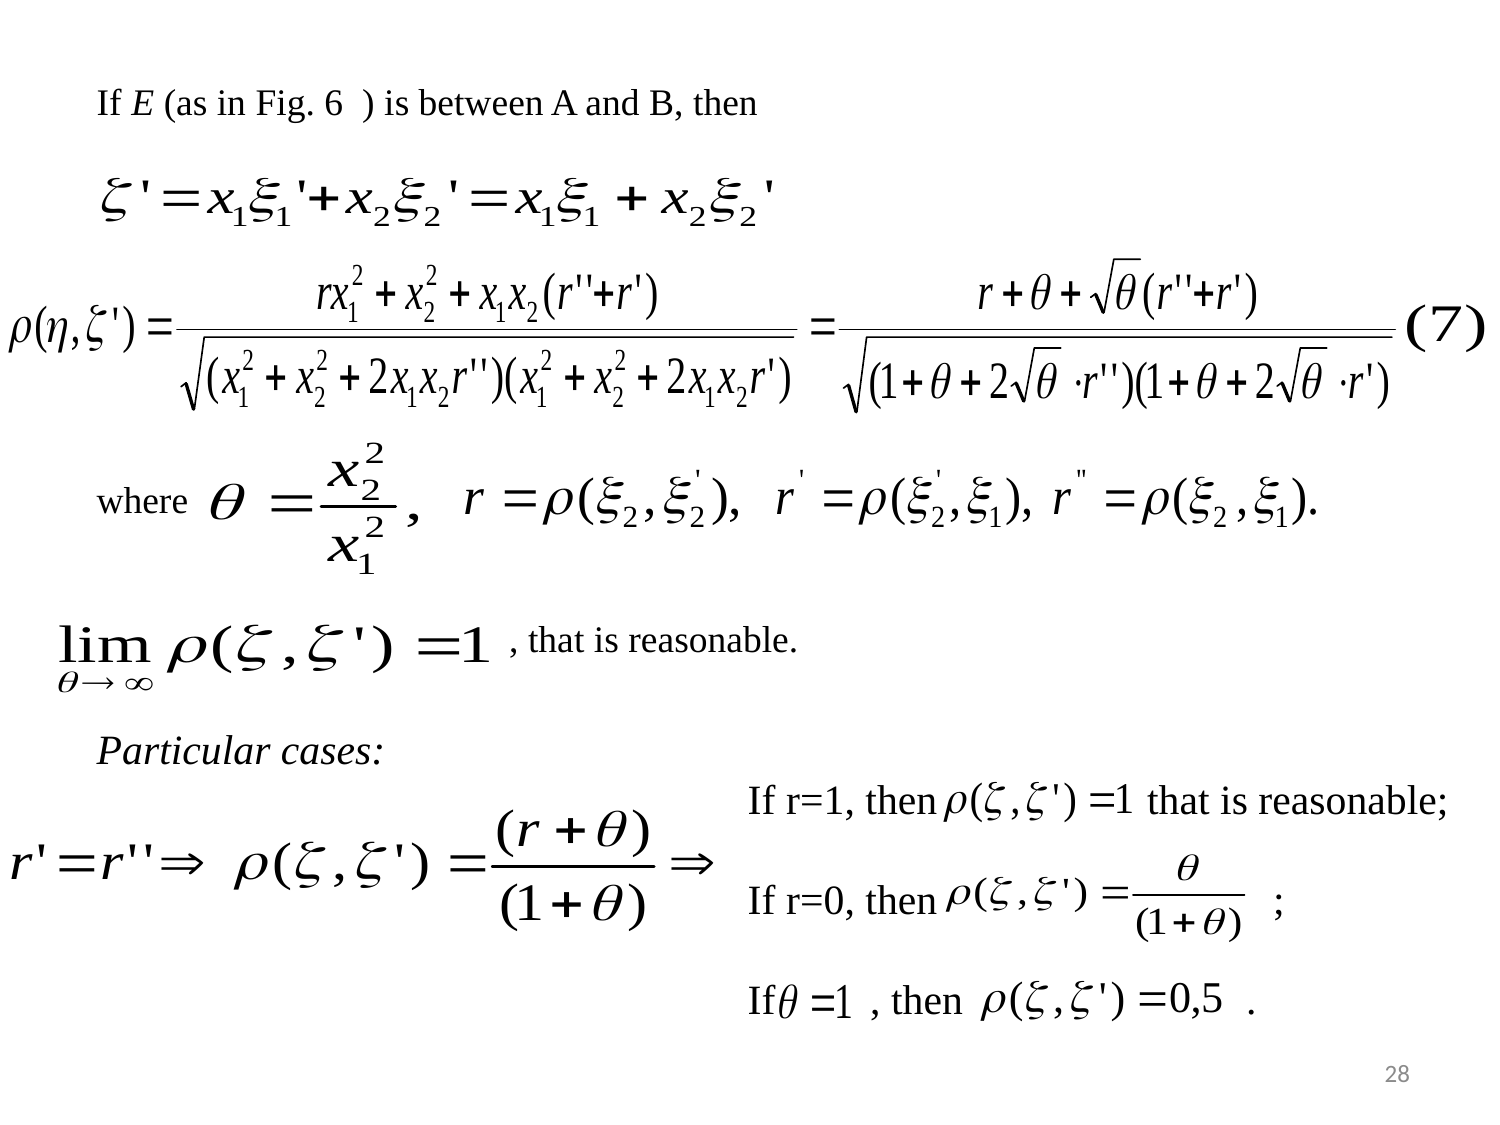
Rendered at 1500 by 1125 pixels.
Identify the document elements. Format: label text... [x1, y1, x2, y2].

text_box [454, 456, 751, 537]
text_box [937, 843, 1255, 950]
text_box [972, 972, 1231, 1032]
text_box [1394, 292, 1500, 364]
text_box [1, 245, 1405, 426]
text_box where [81, 468, 194, 529]
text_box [1045, 456, 1325, 537]
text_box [768, 456, 1044, 537]
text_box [90, 163, 786, 235]
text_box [773, 972, 856, 1032]
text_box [935, 773, 1137, 833]
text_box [0, 795, 737, 942]
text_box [199, 427, 434, 587]
text_box If E (as in Fig. 6 ) is between A and B, then , that is reasonable. Particular cases: If r=1, then that is reasonable; If r=0, then ; If , then . [81, 70, 1465, 291]
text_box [46, 609, 498, 707]
slide_number 28 [1074, 1042, 1425, 1103]
text_box If E (as in Fig. 6 ) is between A and B, then , that is reasonable. Particular cases: If r=1, then that is reasonable; If r=0, then ; If , then . [81, 371, 1465, 1125]
